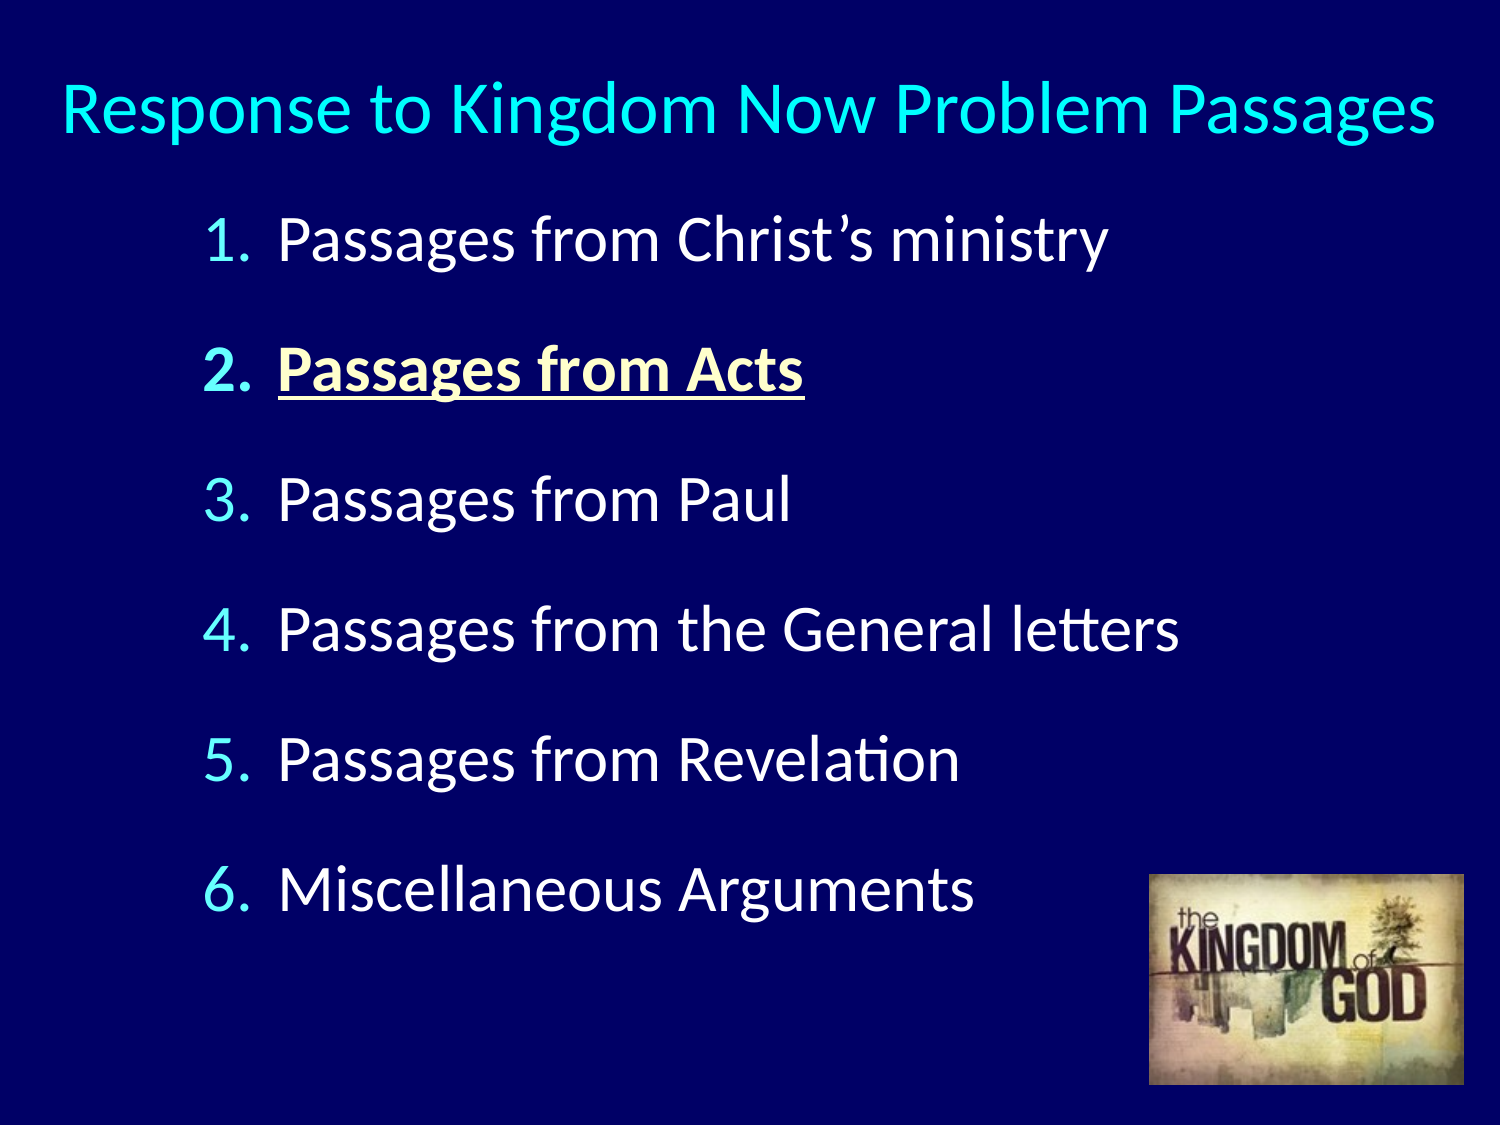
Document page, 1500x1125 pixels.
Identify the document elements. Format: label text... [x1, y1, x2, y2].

picture [1149, 874, 1464, 1086]
title Response to Kingdom Now Problem Passages [36, 37, 1464, 171]
list Passages from Christ’s ministry Passages from Acts Passages from Paul Passages from the General letters Passages from Revelation Miscellaneous Arguments [187, 187, 1226, 961]
